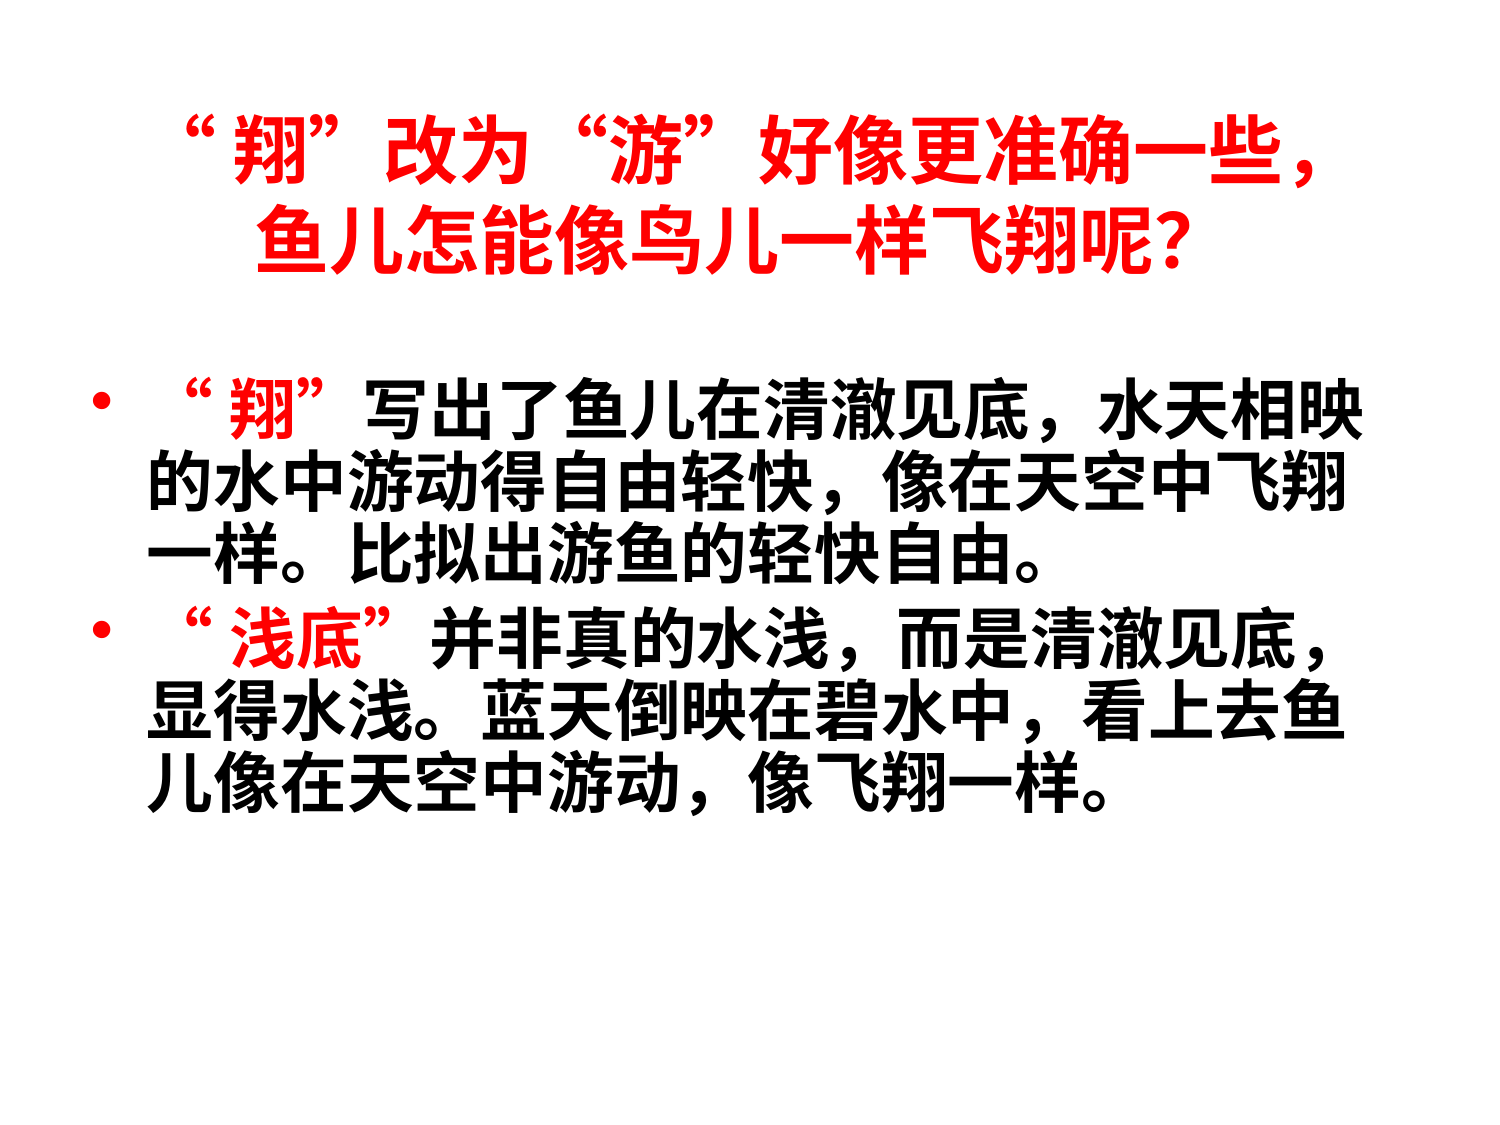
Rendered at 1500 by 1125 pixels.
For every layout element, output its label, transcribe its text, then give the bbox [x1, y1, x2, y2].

title “翔”改为“游”好像更准确一些，鱼儿怎能像鸟儿一样飞翔呢？ [112, 99, 1388, 275]
list “翔”写出了鱼儿在清澈见底，水天相映的水中游动得自由轻快，像在天空中飞翔一样。比拟出游鱼的轻快自由。 “浅底”并非真的水浅，而是清澈见底，显得水浅。蓝天倒映在碧水中，看上去鱼儿像在天空中游动，像飞翔一样。 [75, 275, 1426, 925]
